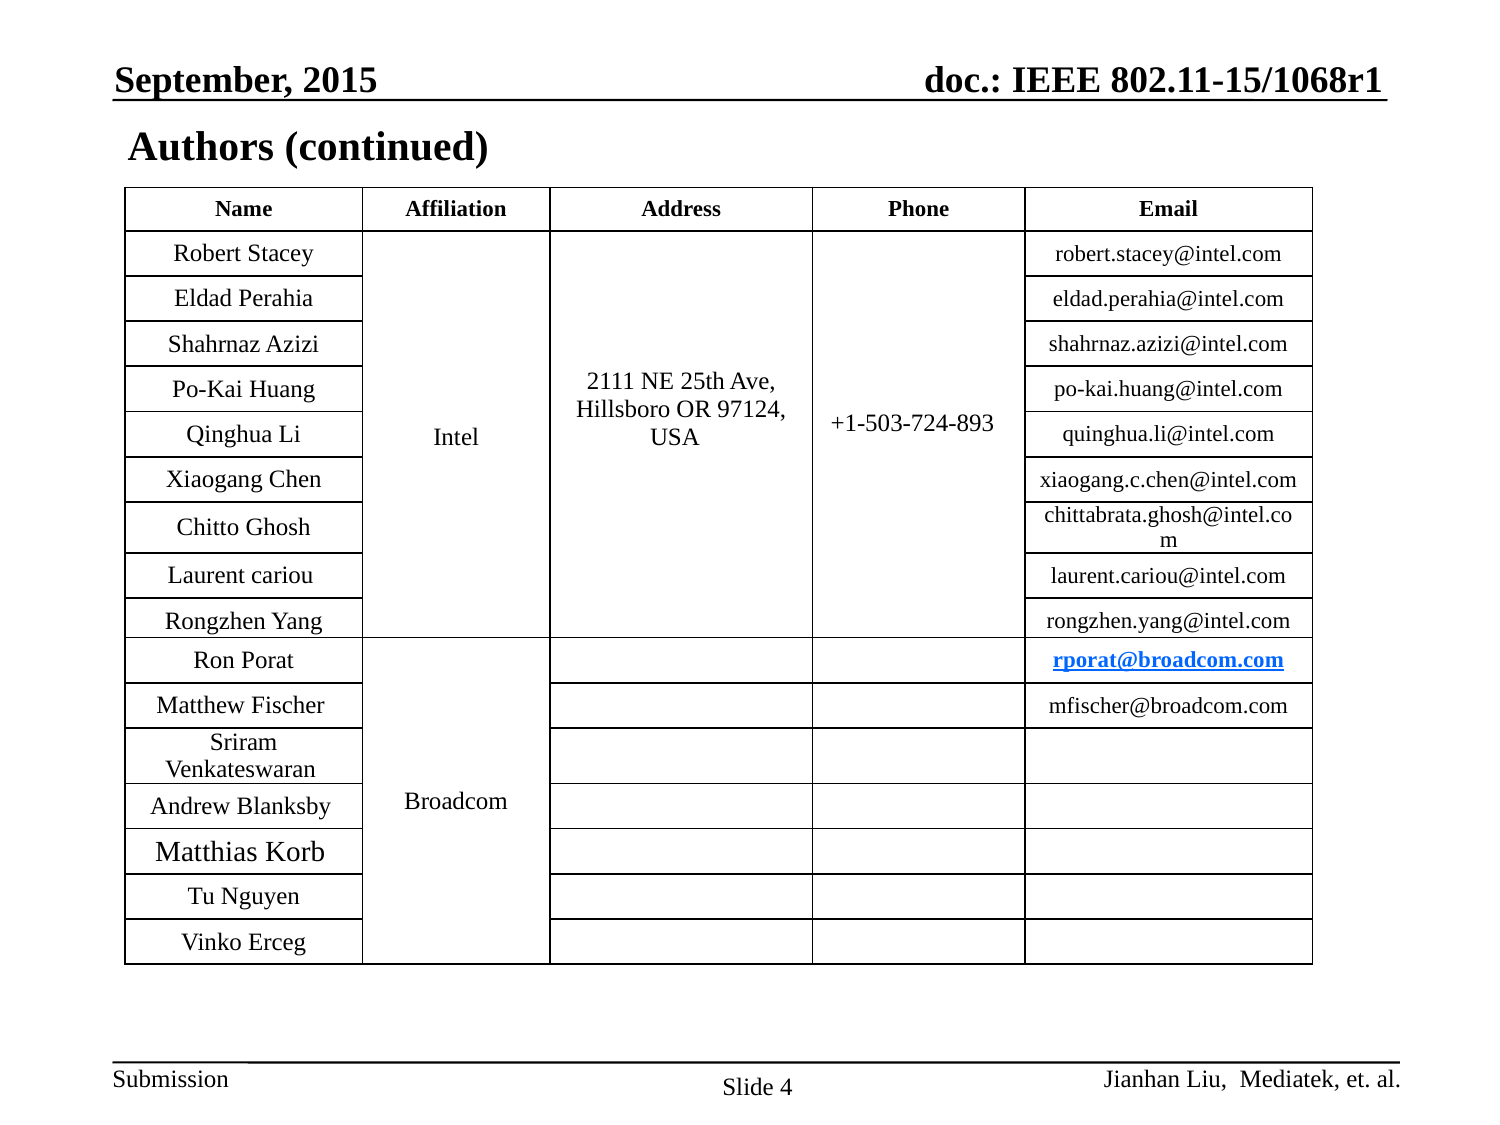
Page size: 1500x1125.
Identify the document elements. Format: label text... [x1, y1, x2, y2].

table_cell Intel [363, 232, 549, 637]
table_header Affiliation [363, 188, 549, 230]
table_header [551, 638, 812, 682]
table_cell Vinko Erceg [126, 920, 362, 963]
table_cell Xiaogang Chen [126, 458, 362, 501]
table_cell [1026, 829, 1312, 873]
table_cell [551, 729, 812, 783]
table_cell robert.stacey@intel.com [1026, 232, 1312, 275]
table_cell Tu Nguyen [126, 875, 362, 918]
table_cell Matthew Fischer [126, 684, 362, 727]
table_header Email [1026, 188, 1312, 230]
table_header Name [126, 188, 362, 230]
table_cell [1026, 920, 1312, 963]
table_cell Chitto Ghosh [126, 503, 362, 552]
table_cell [551, 829, 812, 873]
table_cell Sriram Venkateswaran [126, 729, 362, 783]
table_cell [551, 920, 812, 963]
table_cell [551, 684, 812, 727]
table_cell [1026, 729, 1312, 783]
table_cell laurent.cariou@intel.com [1026, 554, 1312, 597]
table_cell [1026, 784, 1312, 828]
table_cell Rongzhen Yang [126, 599, 362, 637]
table_cell Qinghua Li [126, 412, 362, 456]
table_cell eldad.perahia@intel.com [1026, 277, 1312, 320]
table_cell quinghua.li@intel.com [1026, 412, 1312, 456]
table_cell [551, 784, 812, 828]
table_header Ron Porat [126, 638, 362, 682]
footer Jianhan Liu, Mediatek, et. al. [1092, 1061, 1402, 1093]
table_header Address [551, 188, 812, 230]
table_cell [813, 729, 1024, 783]
table_header [813, 638, 1024, 682]
table_cell [1026, 875, 1312, 918]
table_cell Matthias Korb [126, 829, 362, 873]
table_cell rongzhen.yang@intel.com [1026, 599, 1312, 637]
table_cell shahrnaz.azizi@intel.com [1026, 322, 1312, 365]
table_cell [813, 875, 1024, 918]
table_cell po-kai.huang@intel.com [1026, 367, 1312, 411]
table_cell +1-503-724-893 [813, 232, 1024, 637]
table_cell [813, 784, 1024, 828]
title Authors (continued) [112, 124, 1388, 163]
table_cell Andrew Blanksby [126, 784, 362, 828]
table_cell [551, 875, 812, 918]
table_cell 2111 NE 25th Ave, Hillsboro OR 97124, USA [551, 232, 812, 637]
table_cell Eldad Perahia [126, 277, 362, 320]
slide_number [114, 54, 381, 101]
table_cell xiaogang.c.chen@intel.com [1026, 458, 1312, 501]
table_cell mfischer@broadcom.com [1026, 684, 1312, 727]
table_header rporat@broadcom.com [1026, 638, 1312, 682]
table_cell [813, 684, 1024, 727]
table_cell Robert Stacey [126, 232, 362, 275]
slide_number Slide 4 [713, 1069, 802, 1101]
table_header Broadcom [363, 638, 549, 963]
table_cell chittabrata.ghosh@intel.com [1026, 503, 1312, 552]
table_cell Po-Kai Huang [126, 367, 362, 411]
table_cell Laurent cariou [126, 554, 362, 597]
table_cell [813, 920, 1024, 963]
table_header Phone [813, 188, 1024, 230]
table_cell Shahrnaz Azizi [126, 322, 362, 365]
table_cell [813, 829, 1024, 873]
